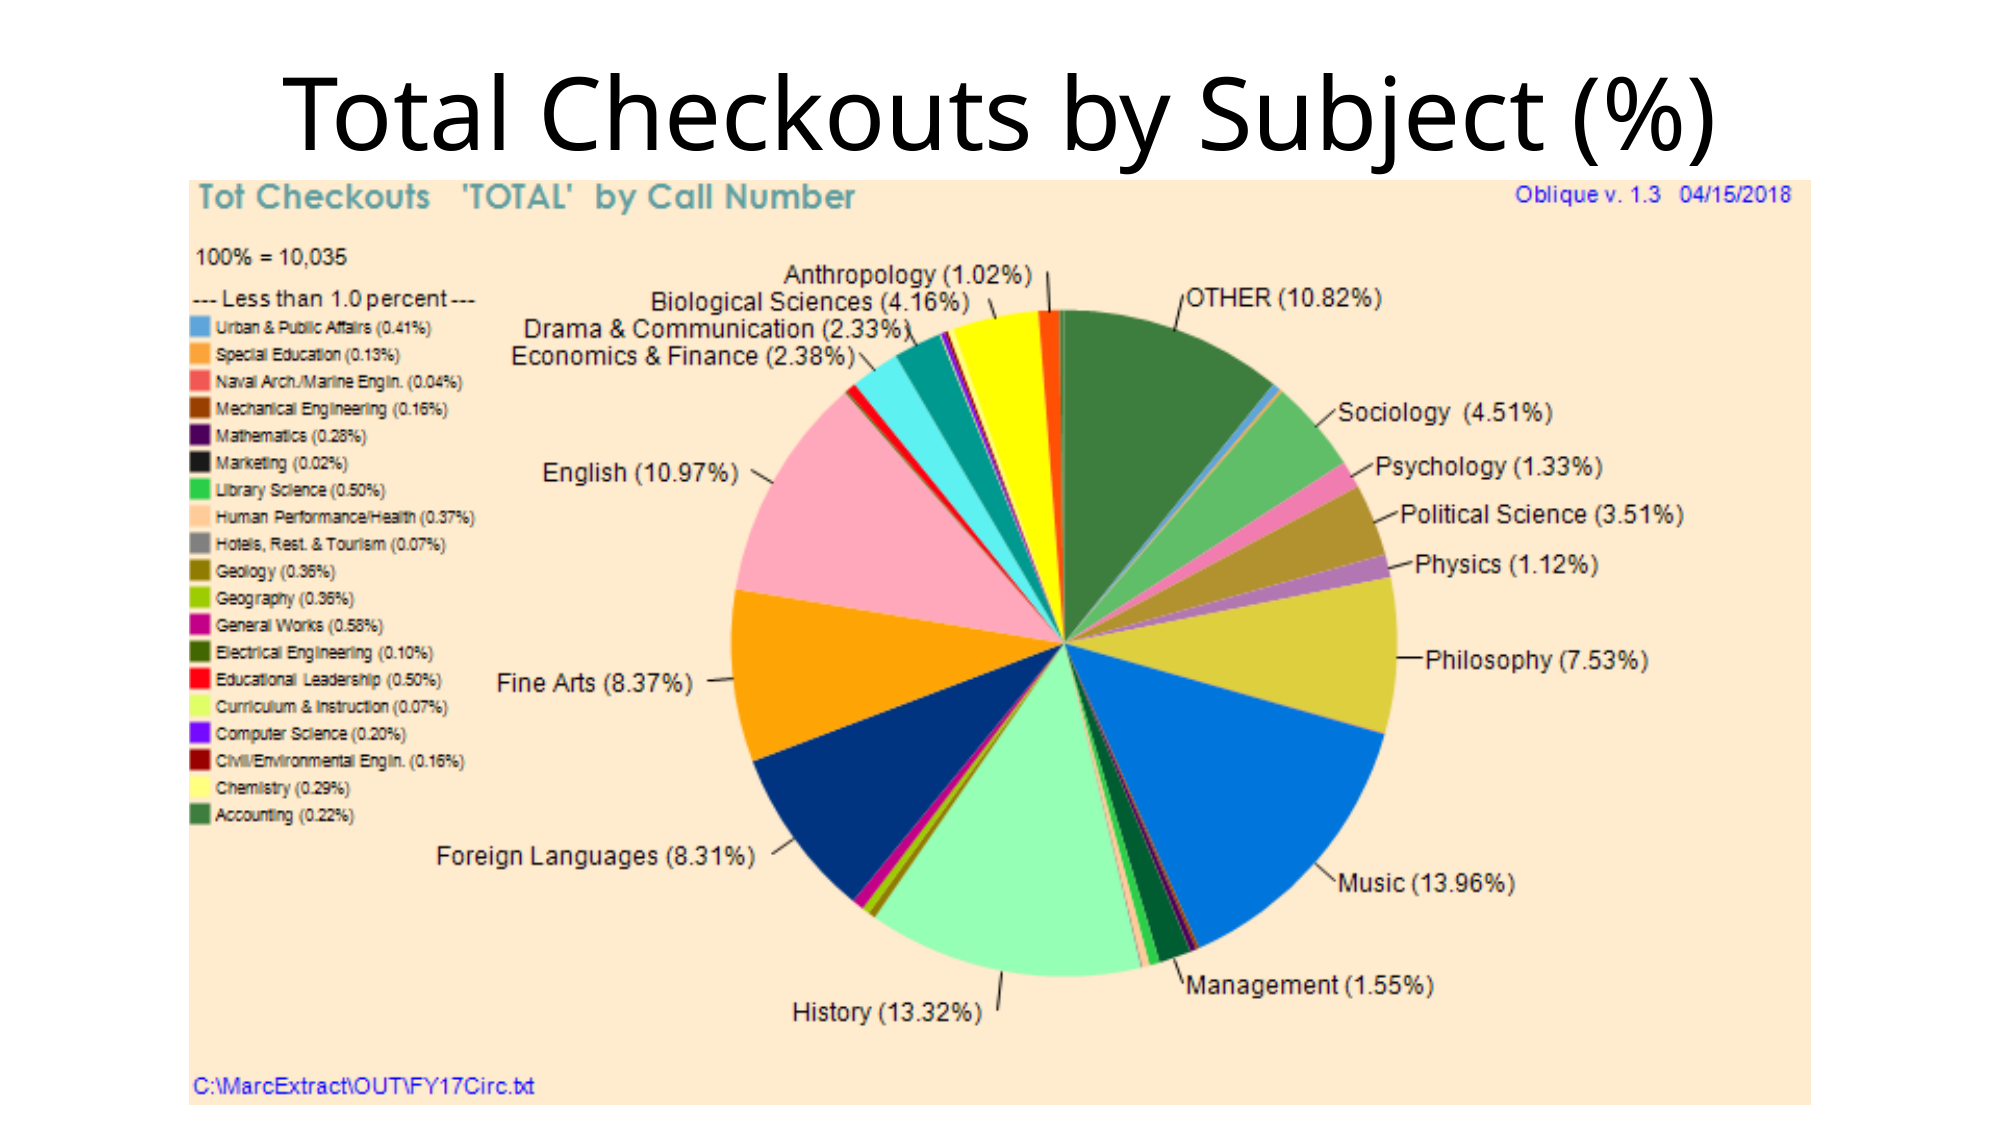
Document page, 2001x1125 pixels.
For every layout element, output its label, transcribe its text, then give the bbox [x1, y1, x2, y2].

title Total Checkouts by Subject (%) [249, 46, 1750, 180]
picture [189, 180, 1811, 1105]
